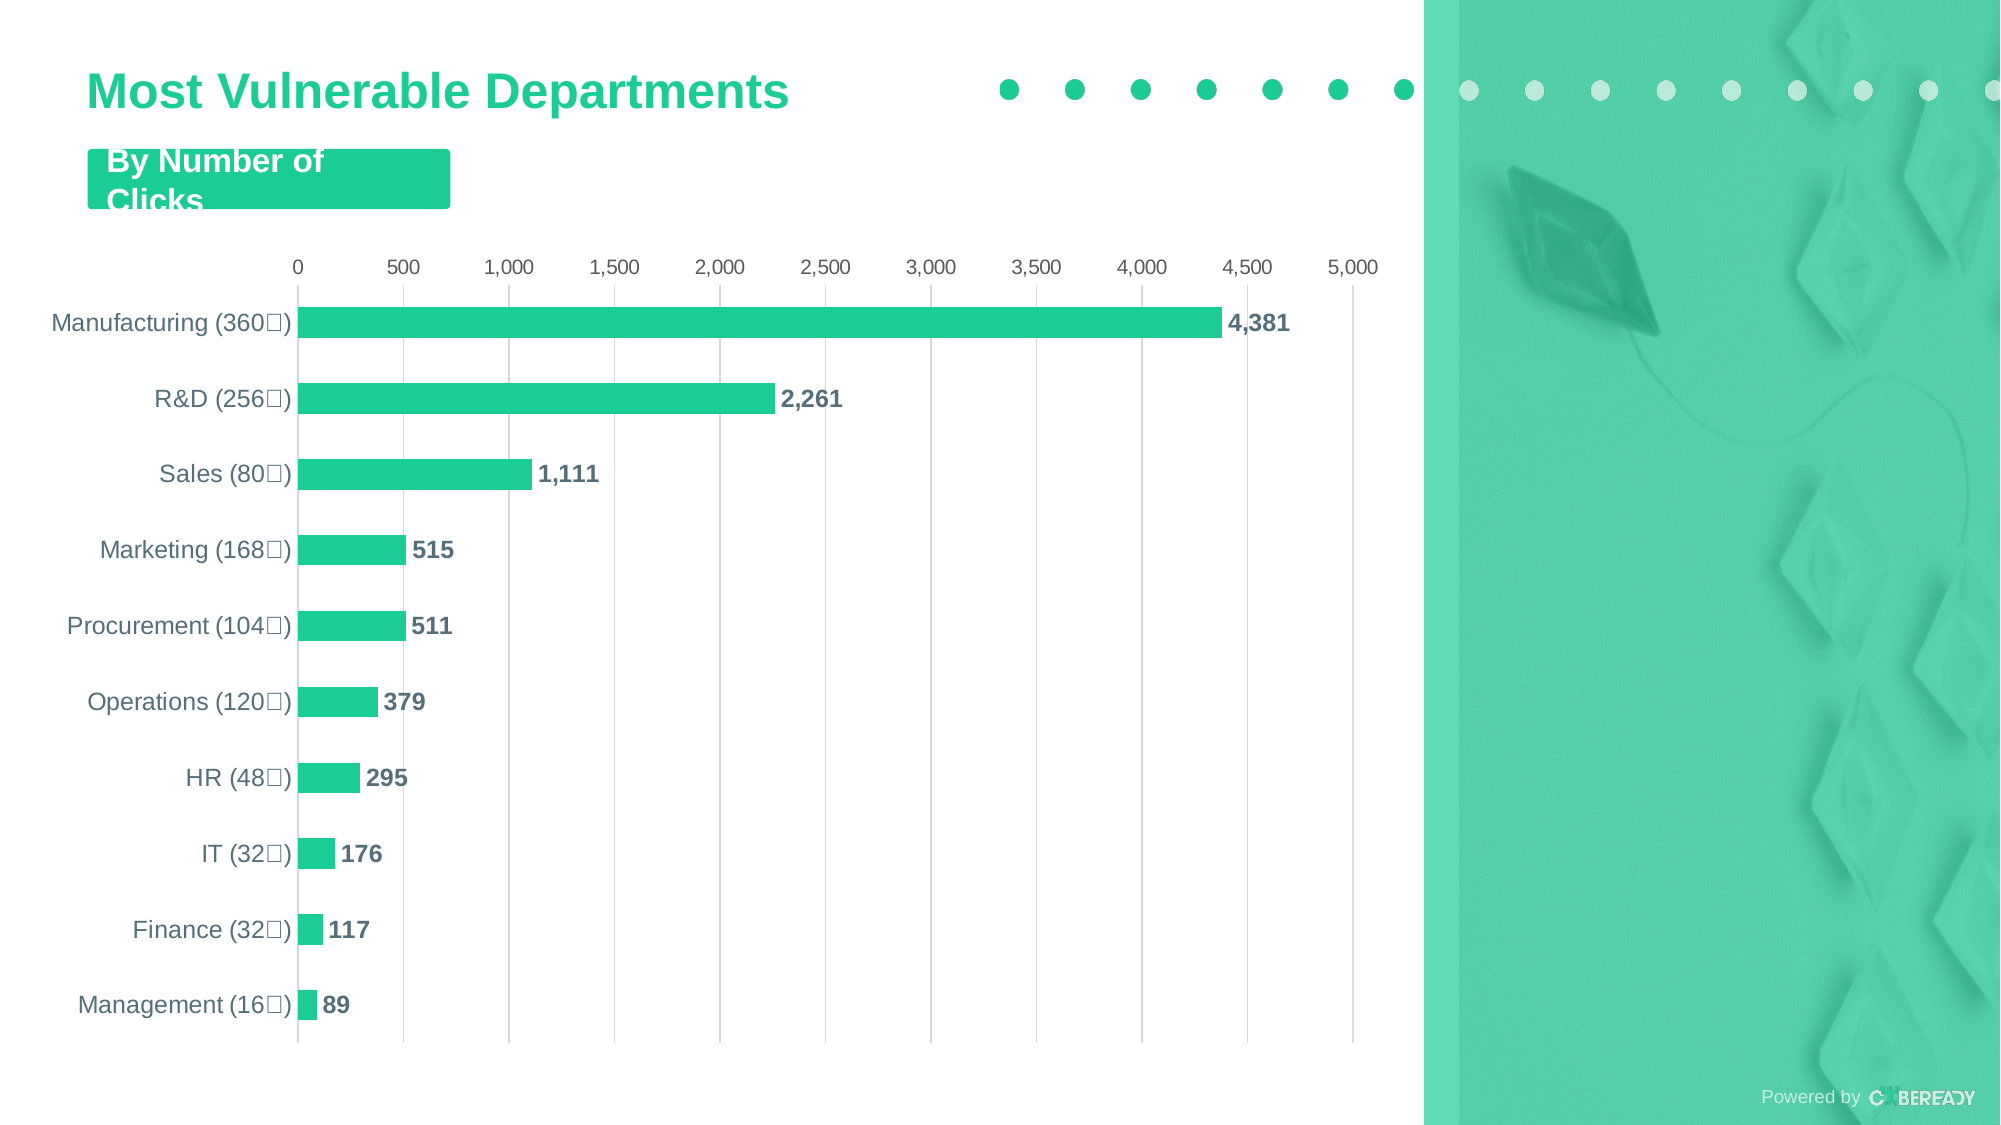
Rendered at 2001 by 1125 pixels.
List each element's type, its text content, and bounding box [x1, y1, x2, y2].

picture [1459, 80, 2000, 101]
text_box By Number of Clicks [86, 147, 452, 211]
chart [23, 238, 1406, 1060]
list Most Vulnerable Departments [86, 65, 958, 120]
picture [1869, 1086, 1976, 1106]
picture [999, 79, 1414, 100]
